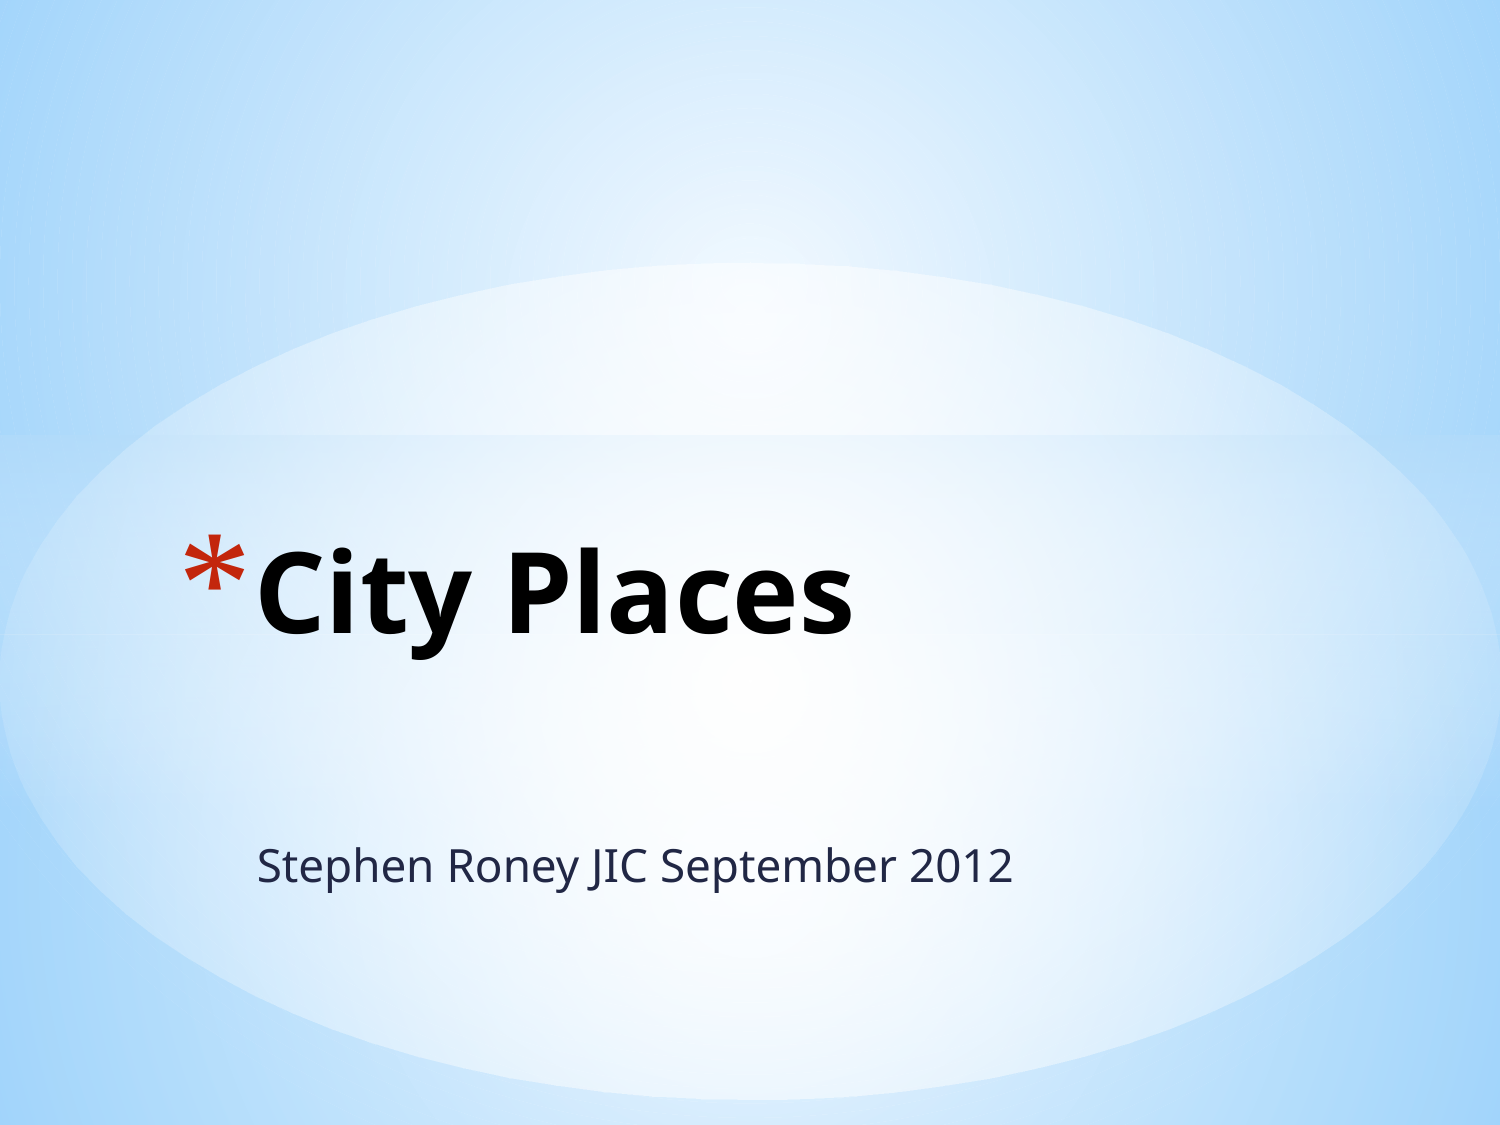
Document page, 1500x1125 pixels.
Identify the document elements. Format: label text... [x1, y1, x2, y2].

title City Places [134, 513, 1312, 808]
subtitle Stephen Roney JIC September 2012 [241, 828, 1167, 974]
